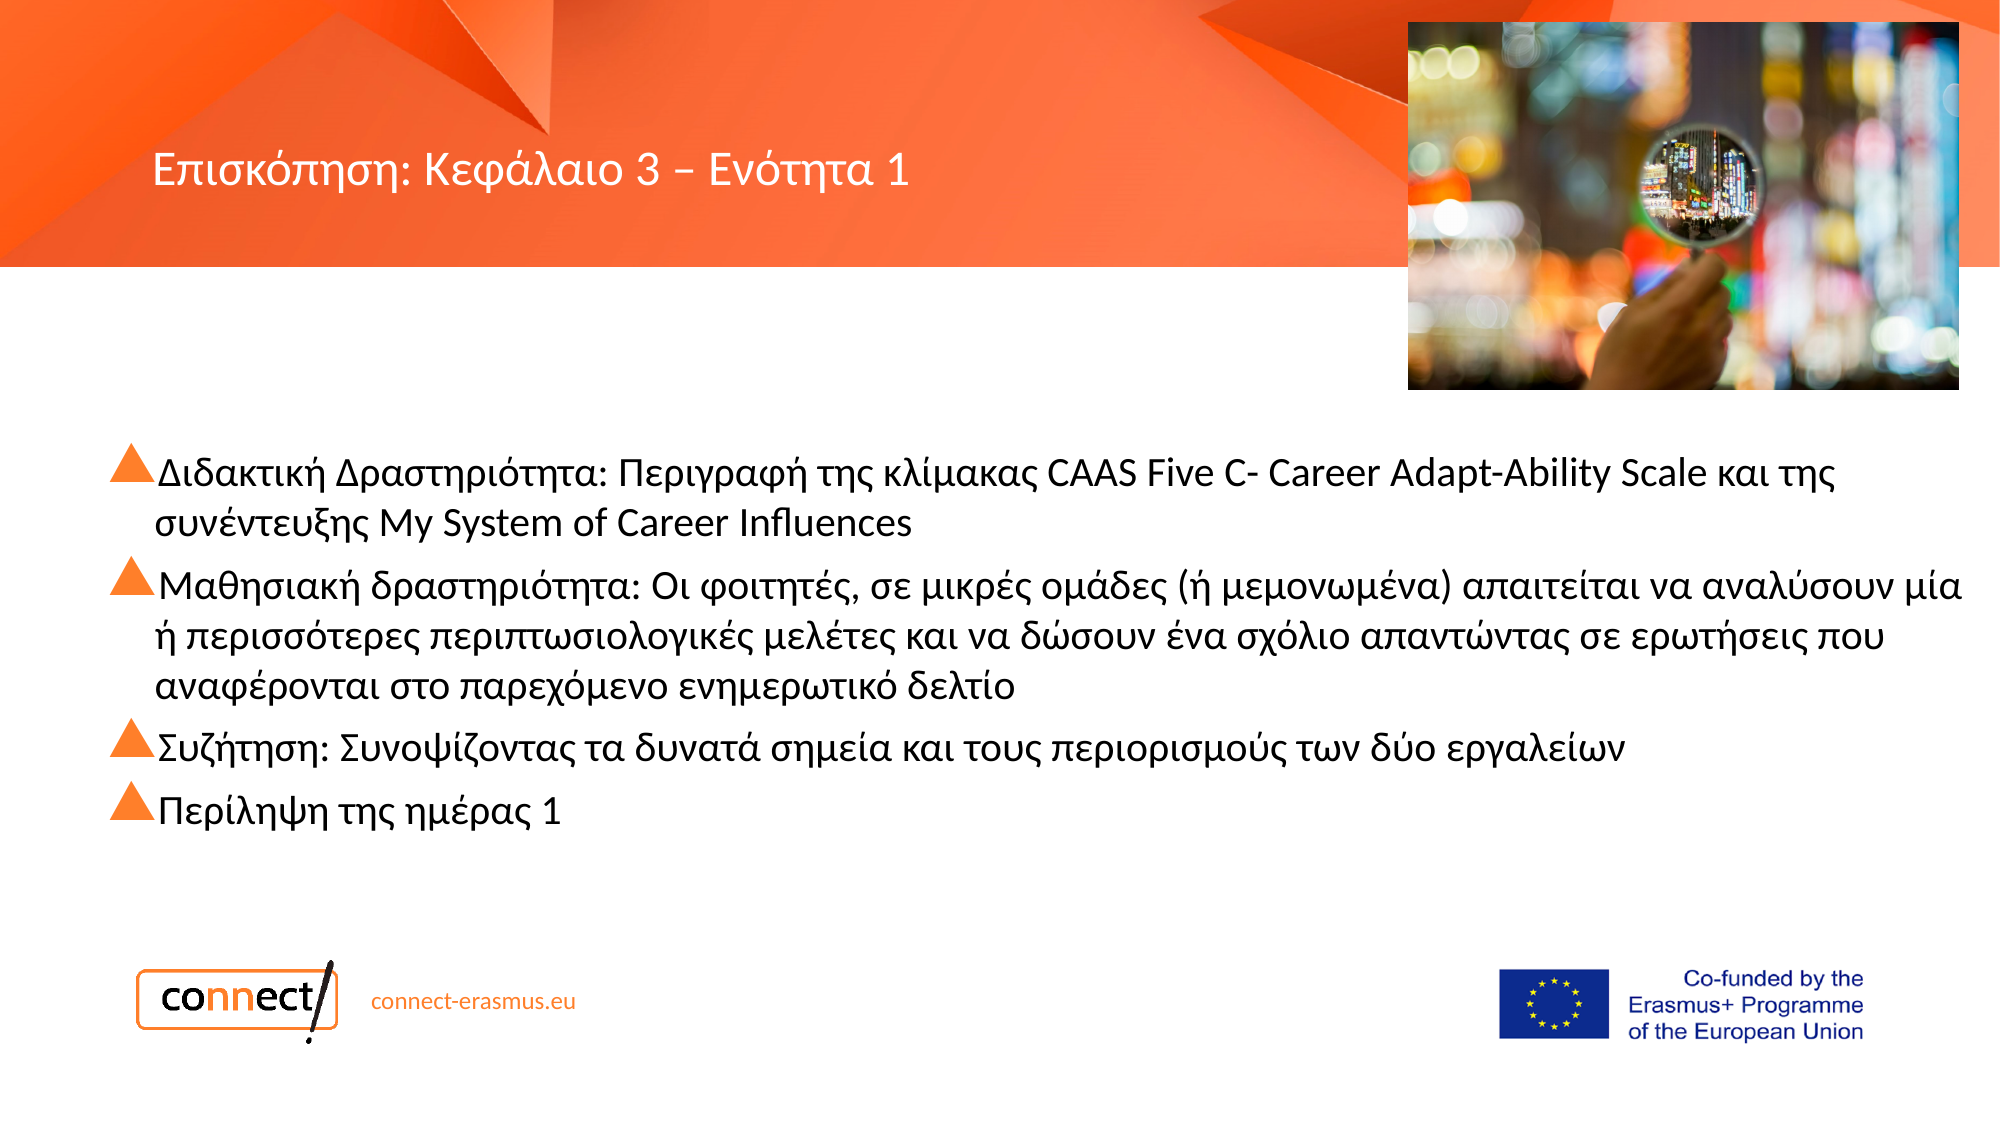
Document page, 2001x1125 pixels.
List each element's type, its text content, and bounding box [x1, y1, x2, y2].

picture [136, 960, 338, 1044]
text_box Επισκόπηση: Κεφάλαιο 3 – Ενότητα 1 [137, 92, 1408, 204]
footer connect-erasmus.eu [341, 976, 607, 1022]
picture [2, 0, 2000, 390]
picture [1498, 968, 1863, 1044]
text_box Διδακτική Δραστηριότητα: Περιγραφή της κλίμακας CAAS Five C- Career Adapt-Ability Scale και της συνέντευξης My System of Career Influences Μαθησιακή δραστηριότητα: Οι φοιτητές, σε μικρές ομάδες (ή μεμονωμένα) απαιτείται να αναλύσουν μία ή περισσότερες περιπτωσιολογικές μελέτες και να δώσουν ένα σχόλιο απαντώντας σε ερωτήσεις που αναφέρονται στο παρεχόμενο ενημερωτικό δελτίο Συζήτηση: Συνοψίζοντας τα δυνατά σημεία και τους περιορισμούς των δύο εργαλείων Περίληψη της ημέρας 1 [92, 437, 1986, 841]
